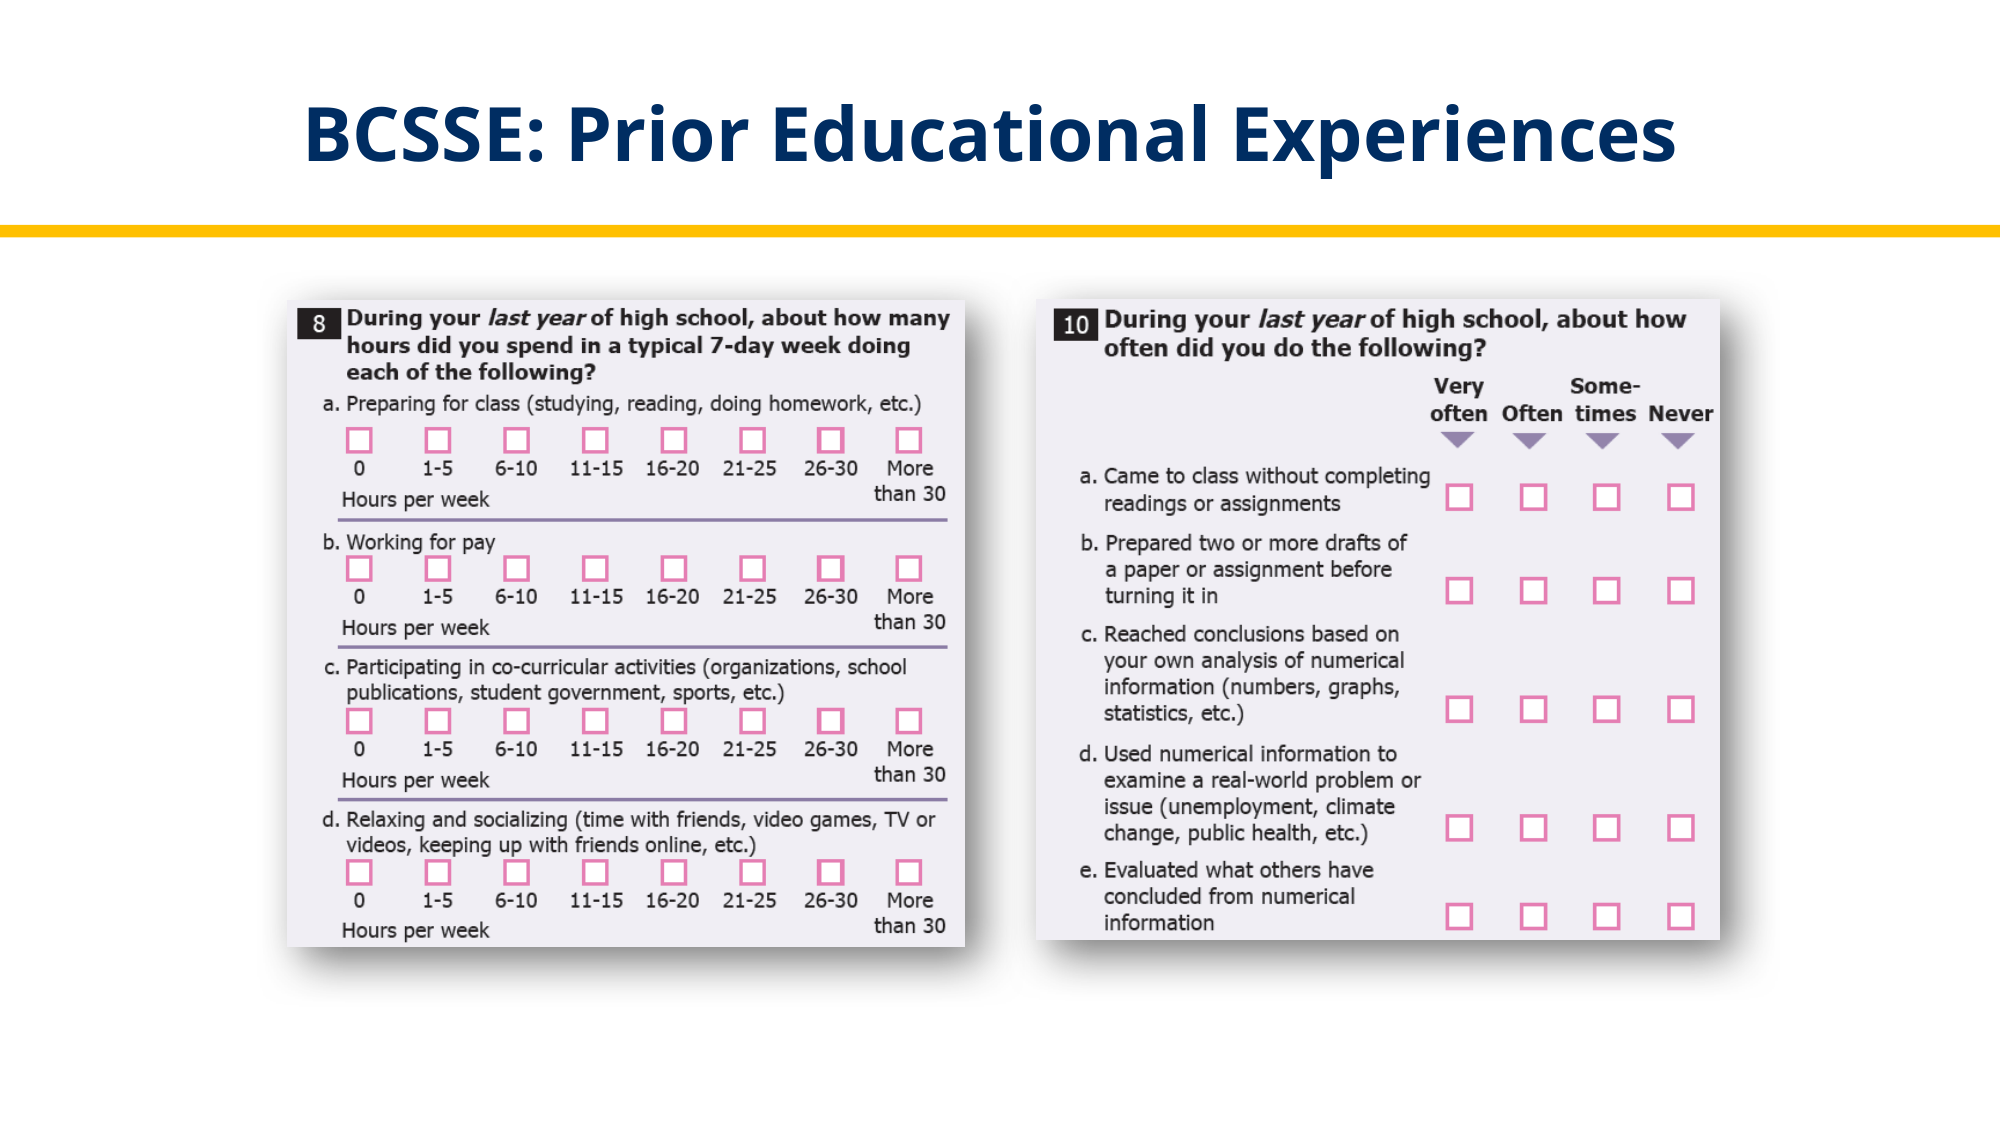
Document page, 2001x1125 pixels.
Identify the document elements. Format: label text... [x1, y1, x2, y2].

picture [1036, 299, 1720, 940]
title BCSSE: Prior Educational Experiences [287, 37, 1720, 225]
picture [287, 299, 965, 947]
